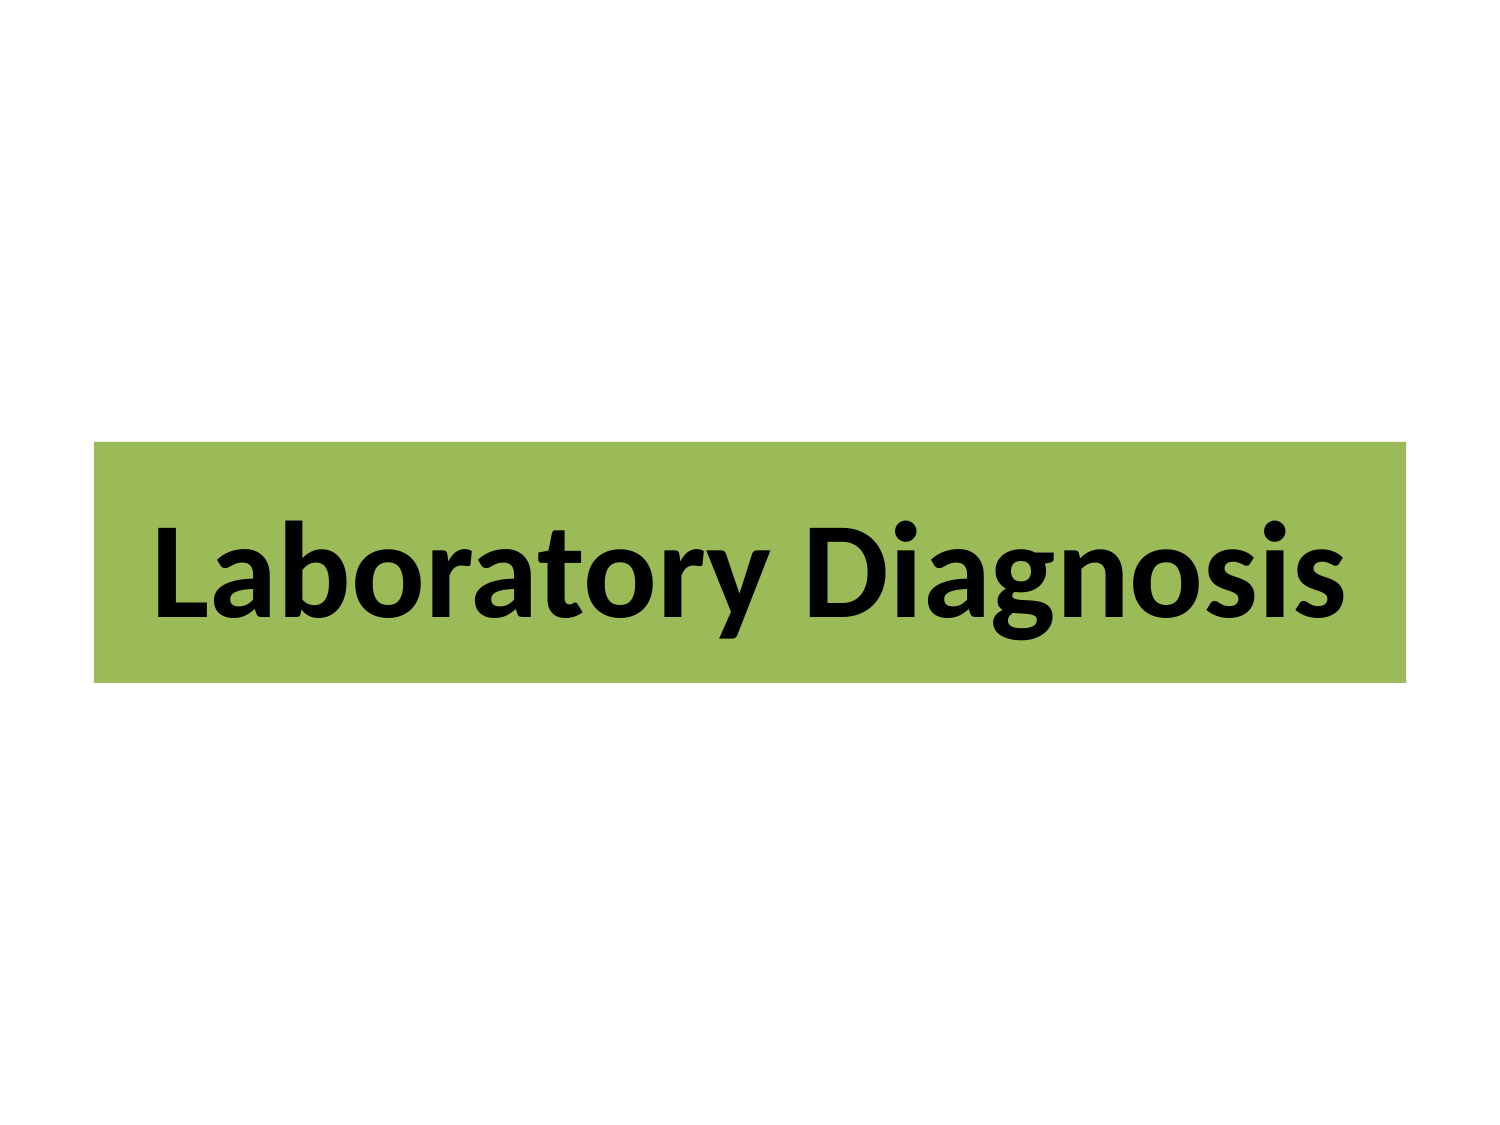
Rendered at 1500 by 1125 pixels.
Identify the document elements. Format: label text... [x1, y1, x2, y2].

title Laboratory Diagnosis [93, 441, 1407, 683]
